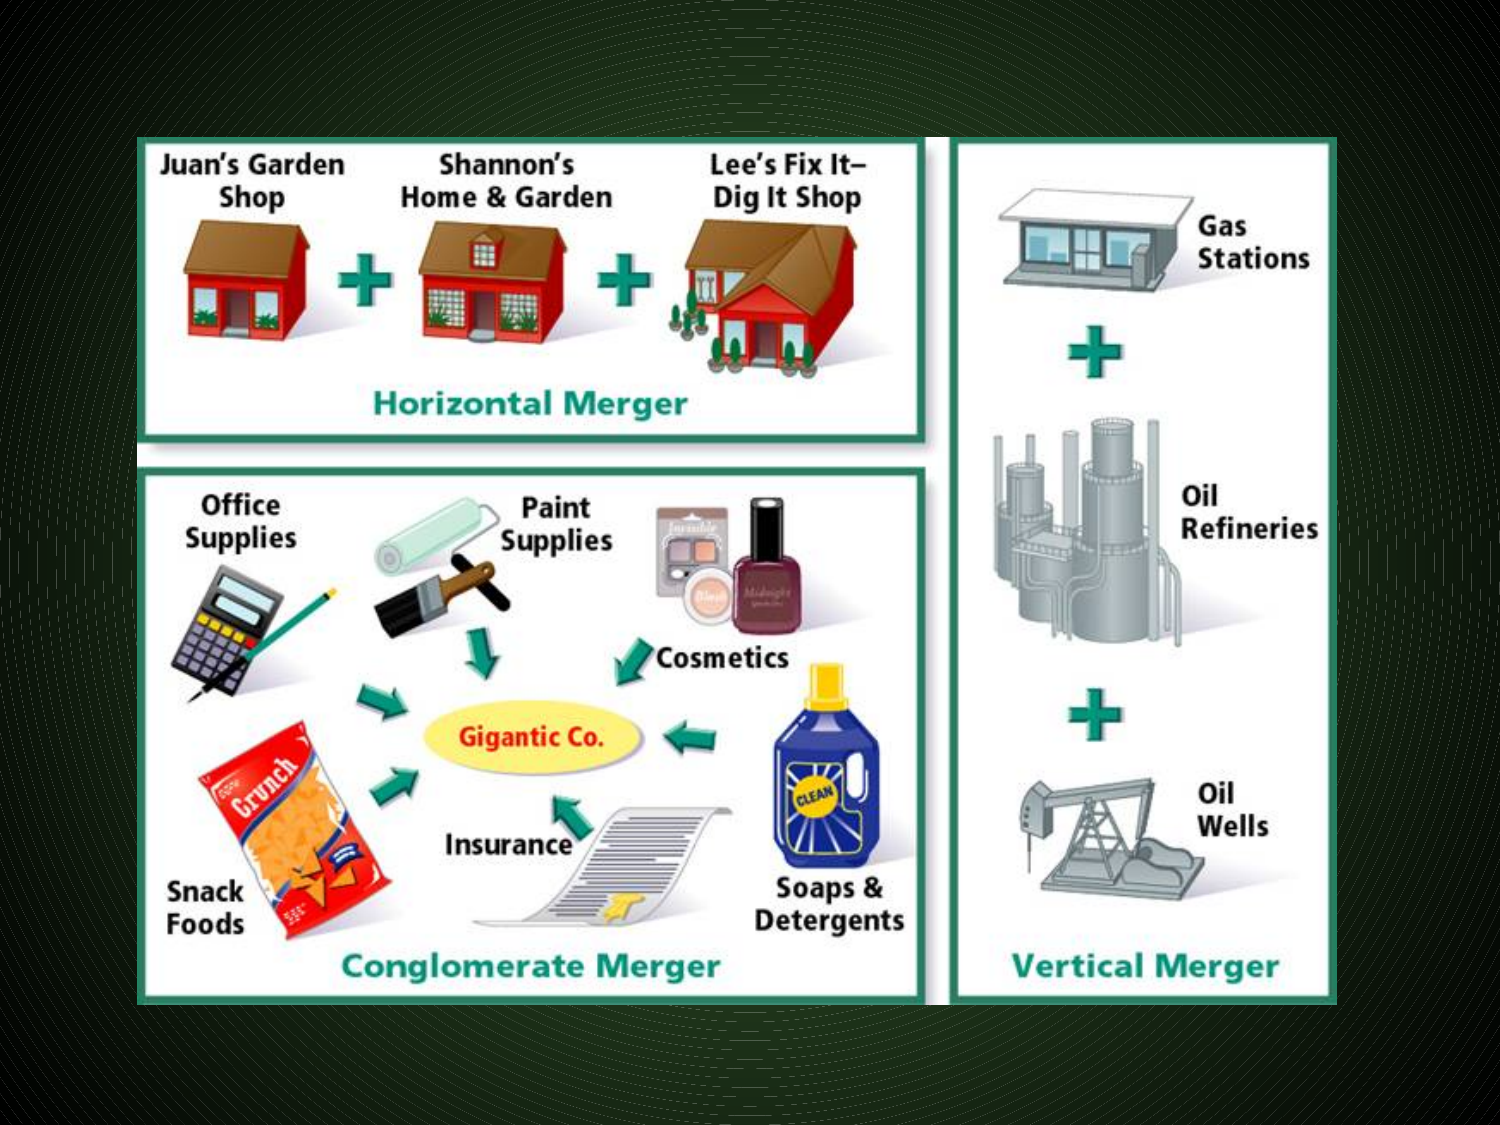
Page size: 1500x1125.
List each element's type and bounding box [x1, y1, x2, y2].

list [137, 137, 1337, 1006]
